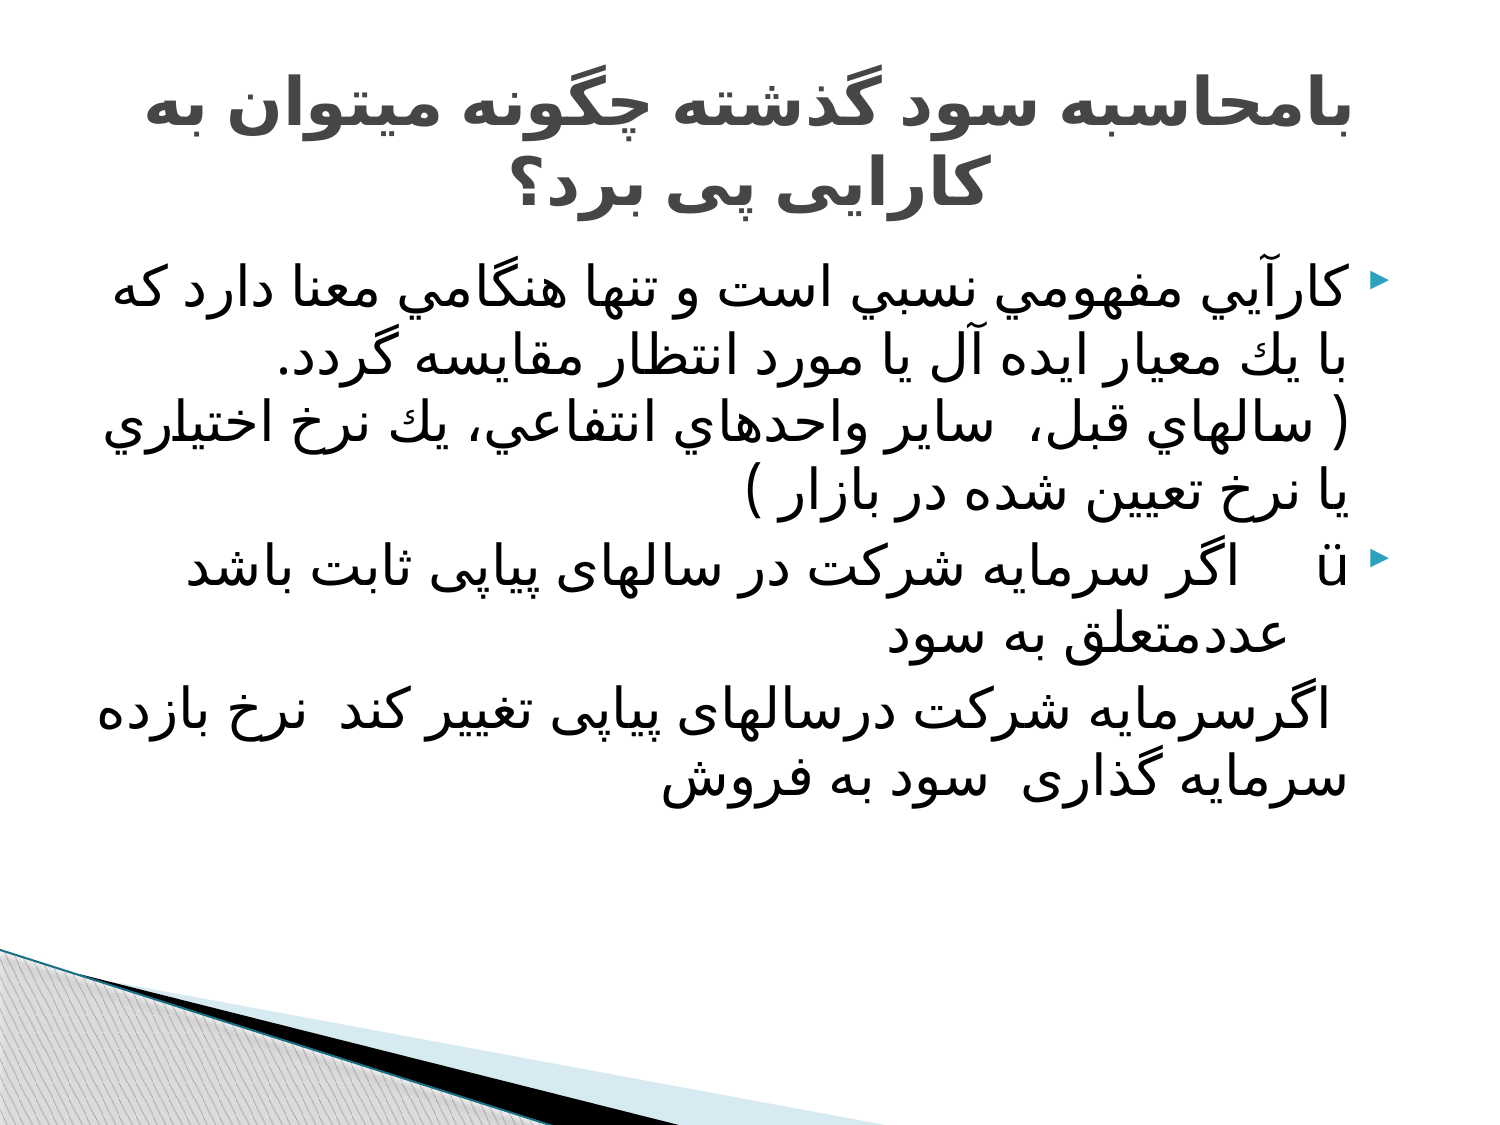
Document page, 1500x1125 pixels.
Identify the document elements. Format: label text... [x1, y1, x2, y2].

title بامحاسبه سود گذشته چگونه میتوان به کارایی پی برد؟ [75, 45, 1425, 233]
list كارآيي مفهومي نسبي است و تنها هنگامي‌ معنا دارد كه با يك معيار ايده آل يا مورد انتظار مقايسه گردد.( سالهاي قبل، ساير واحدهاي انتفاعي، يك نرخ اختياري يا نرخ تعيين شده در بازار ) ü اگر سرمایه شرکت در سالهای پیاپی ثابت باشد عددمتعلق به سود اگرسرمایه شرکت درسالهای پیاپی تغییر کند نرخ بازده سرمایه گذاری سود به فروش [75, 243, 1425, 986]
